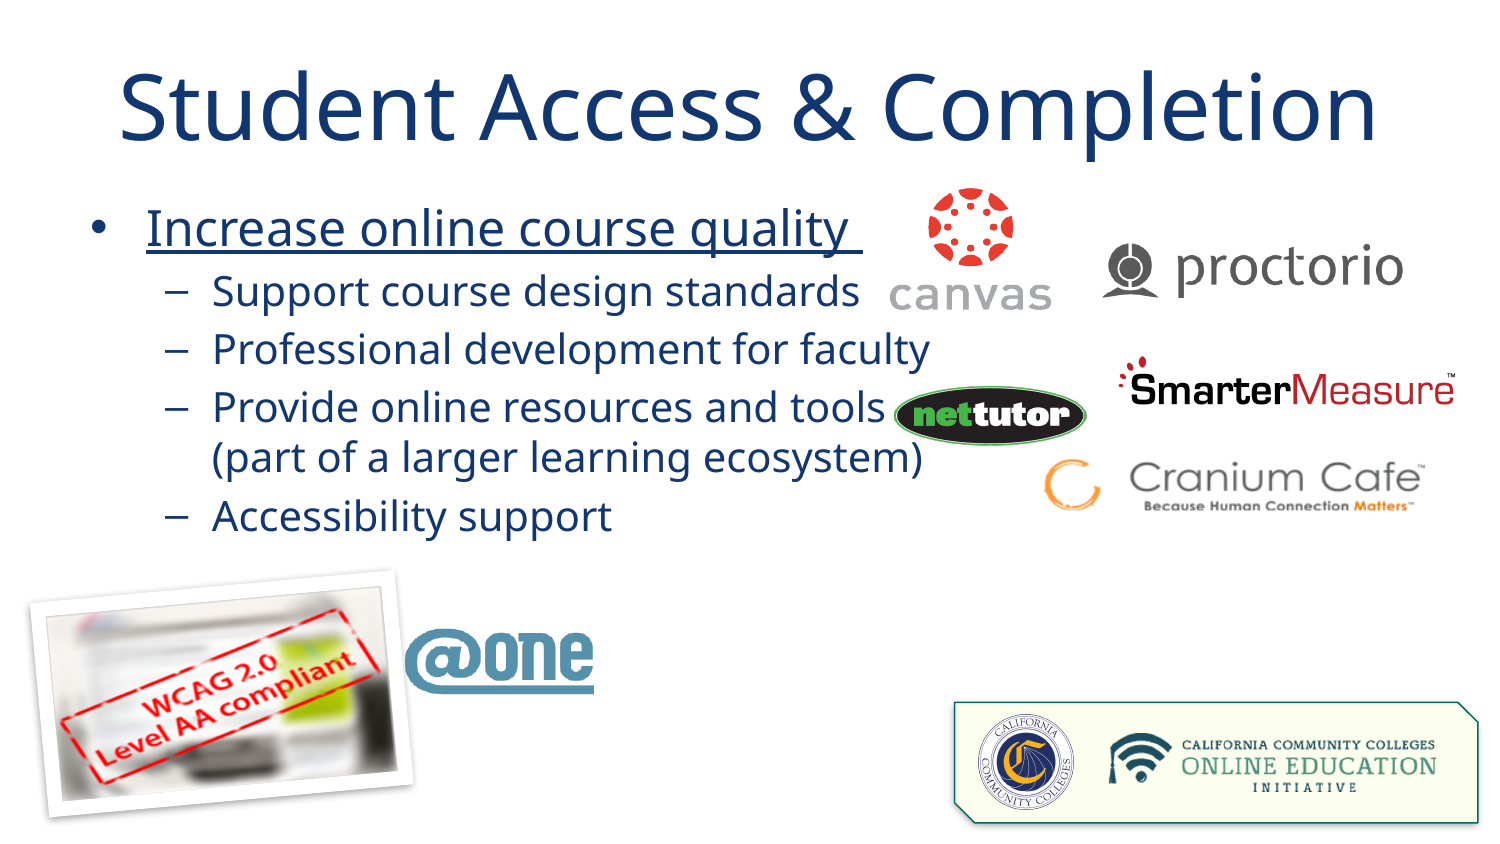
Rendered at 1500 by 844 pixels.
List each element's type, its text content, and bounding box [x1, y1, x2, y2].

picture [1101, 243, 1403, 298]
picture [1085, 710, 1477, 826]
title Student Access & Completion [75, 33, 1425, 175]
picture [978, 746, 1074, 810]
list Increase online course quality Support course design standards Professional development for faculty Provide online resources and tools (part of a larger learning ecosystem) Accessibility support [75, 188, 1425, 746]
picture [890, 188, 1051, 310]
picture [1043, 458, 1426, 512]
picture [1114, 353, 1459, 408]
picture [46, 586, 397, 801]
picture [397, 618, 615, 722]
picture [868, 378, 1111, 452]
